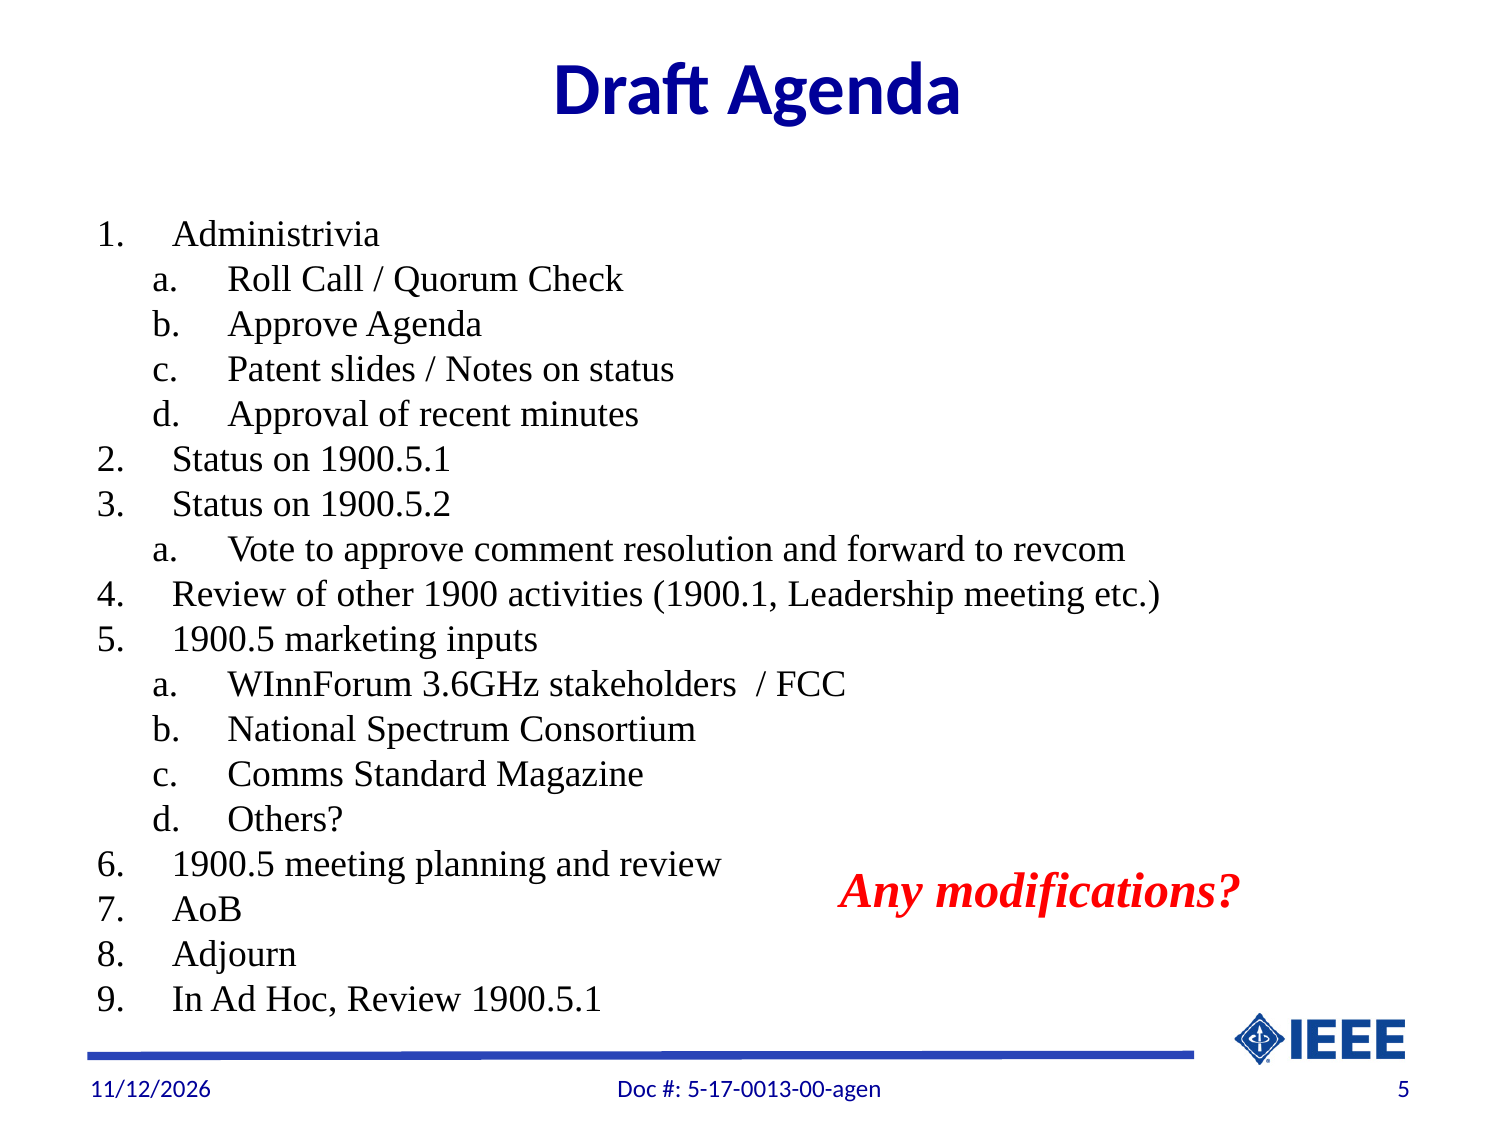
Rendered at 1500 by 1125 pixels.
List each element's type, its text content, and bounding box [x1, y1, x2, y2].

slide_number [75, 1057, 425, 1118]
slide_number 5 [1074, 1057, 1425, 1118]
text_box Any modifications? [825, 849, 1325, 925]
picture [1231, 1026, 1406, 1057]
title Draft Agenda [112, 6, 1388, 163]
footer Doc #: 5-17-0013-00-agen [512, 1057, 988, 1118]
text_box Administrivia Roll Call / Quorum Check Approve Agenda Patent slides / Notes on status Approval of recent minutes Status on 1900.5.1 Status on 1900.5.2 Vote to approve comment resolution and forward to revcom Review of other 1900 activities (1900.1, Leadership meeting etc.) 1900.5 marketing inputs WInnForum 3.6GHz stakeholders / FCC National Spectrum Consortium Comms Standard Magazine Others? 1900.5 meeting planning and review AoB Adjourn In Ad Hoc, Review 1900.5.1 [62, 201, 1438, 1026]
